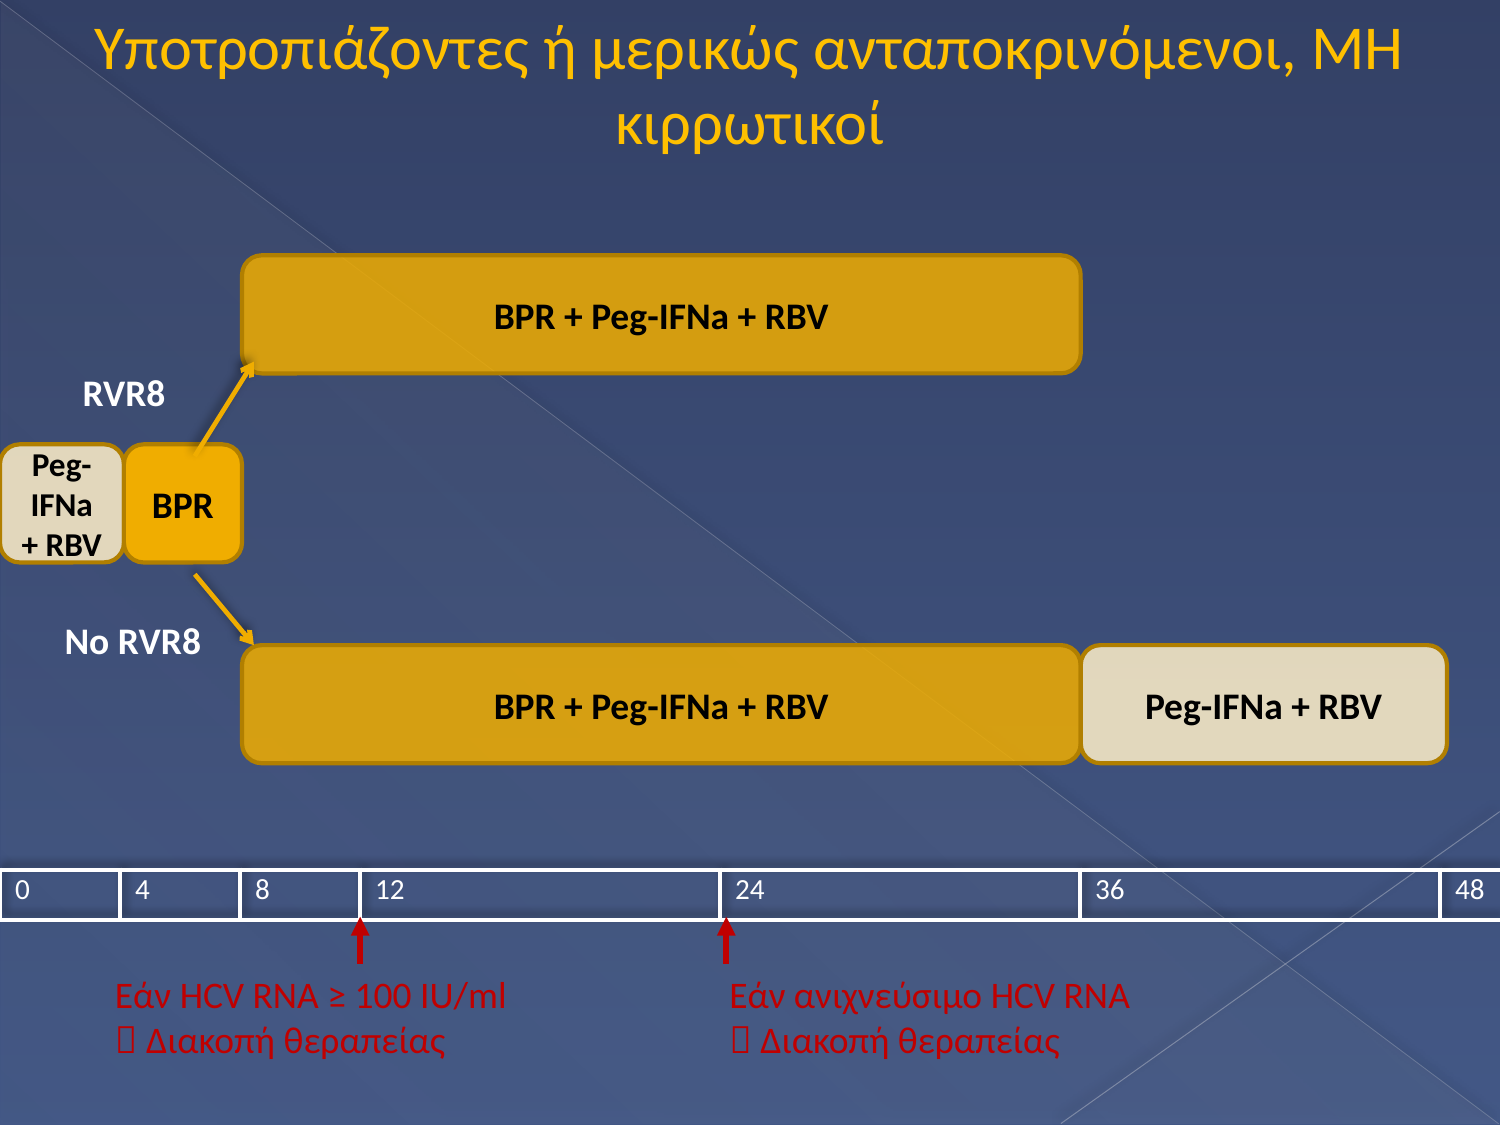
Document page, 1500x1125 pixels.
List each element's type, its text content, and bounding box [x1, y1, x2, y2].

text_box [194, 573, 255, 646]
table_header [480, 872, 540, 918]
table_header [1320, 872, 1380, 918]
table_header 36 [1082, 872, 1140, 918]
table_header [1140, 872, 1200, 918]
text_box BPR + Peg-IFNa + RBV [239, 253, 1083, 376]
table_header [420, 872, 480, 918]
text_box BPR [121, 442, 245, 565]
table_header 4 [122, 872, 180, 918]
table_header [300, 872, 358, 918]
text_box BPR + Peg-IFNa + RBV [239, 643, 1081, 766]
table_header [600, 872, 660, 918]
table_header 48 [1442, 872, 1500, 918]
table_header [660, 872, 718, 918]
table_header [840, 872, 900, 918]
text_box Peg-IFNa + RBV [0, 442, 124, 565]
table_header 12 [362, 872, 420, 918]
text_box Εάν ανιχνεύσιμο HCV RNA  Διακοπή θεραπείας [714, 964, 1164, 1069]
table_header [1020, 872, 1078, 918]
text_box Peg-IFNa + RBV [1078, 643, 1450, 766]
table_header [960, 872, 1020, 918]
table_header 8 [242, 872, 300, 918]
table_header [1380, 872, 1438, 918]
table_header [60, 872, 118, 918]
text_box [194, 361, 255, 457]
text_box Εάν HCV RNA ≥ 100 IU/ml  Διακοπή θεραπείας [100, 964, 550, 1069]
text_box No RVR8 [29, 609, 237, 670]
text_box Υποτροπιάζοντες ή μερικώς ανταποκρινόμενοι, ΜΗ κιρρωτικοί [29, 0, 1471, 165]
table_header [540, 872, 600, 918]
table_header 0 [2, 872, 60, 918]
table_header [1260, 872, 1320, 918]
table_header 24 [722, 872, 780, 918]
table_header [180, 872, 238, 918]
text_box RVR8 [53, 361, 185, 422]
table_header [900, 872, 960, 918]
table_header [780, 872, 840, 918]
table_header [1200, 872, 1260, 918]
